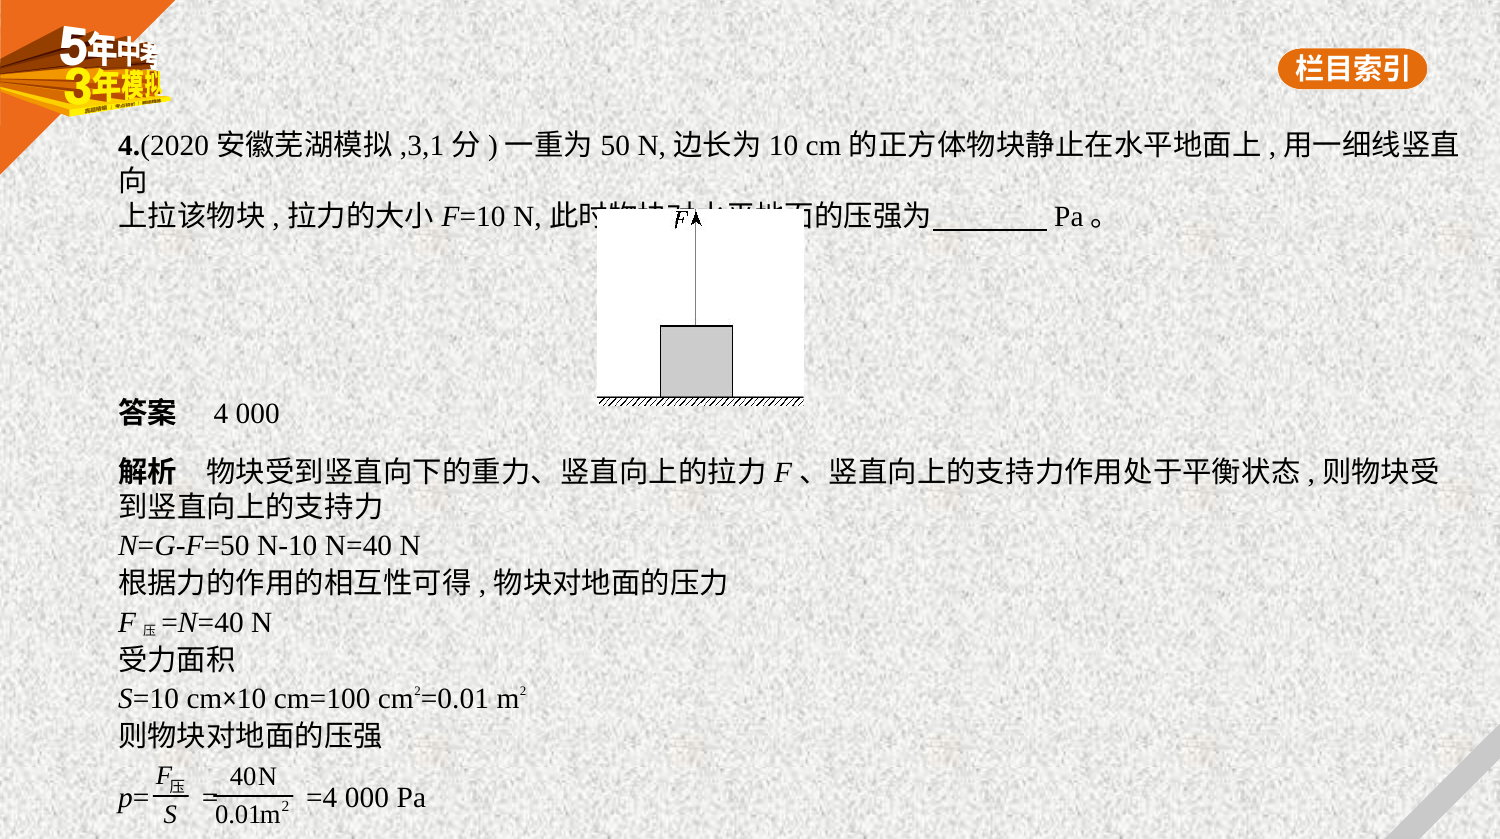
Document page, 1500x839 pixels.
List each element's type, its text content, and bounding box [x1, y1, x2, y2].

text_box 答案 4 000 [118, 394, 1483, 430]
text_box 4.(2020安徽芜湖模拟,3,1分)一重为50 N,边长为10 cm的正方体物块静止在水平地面上,用一细线竖直向 上拉该物块,拉力的大小F=10 N,此时物块对水平地面的压强为 Pa。 [118, 126, 1483, 233]
picture [0, 0, 1500, 839]
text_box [117, 452, 1483, 830]
